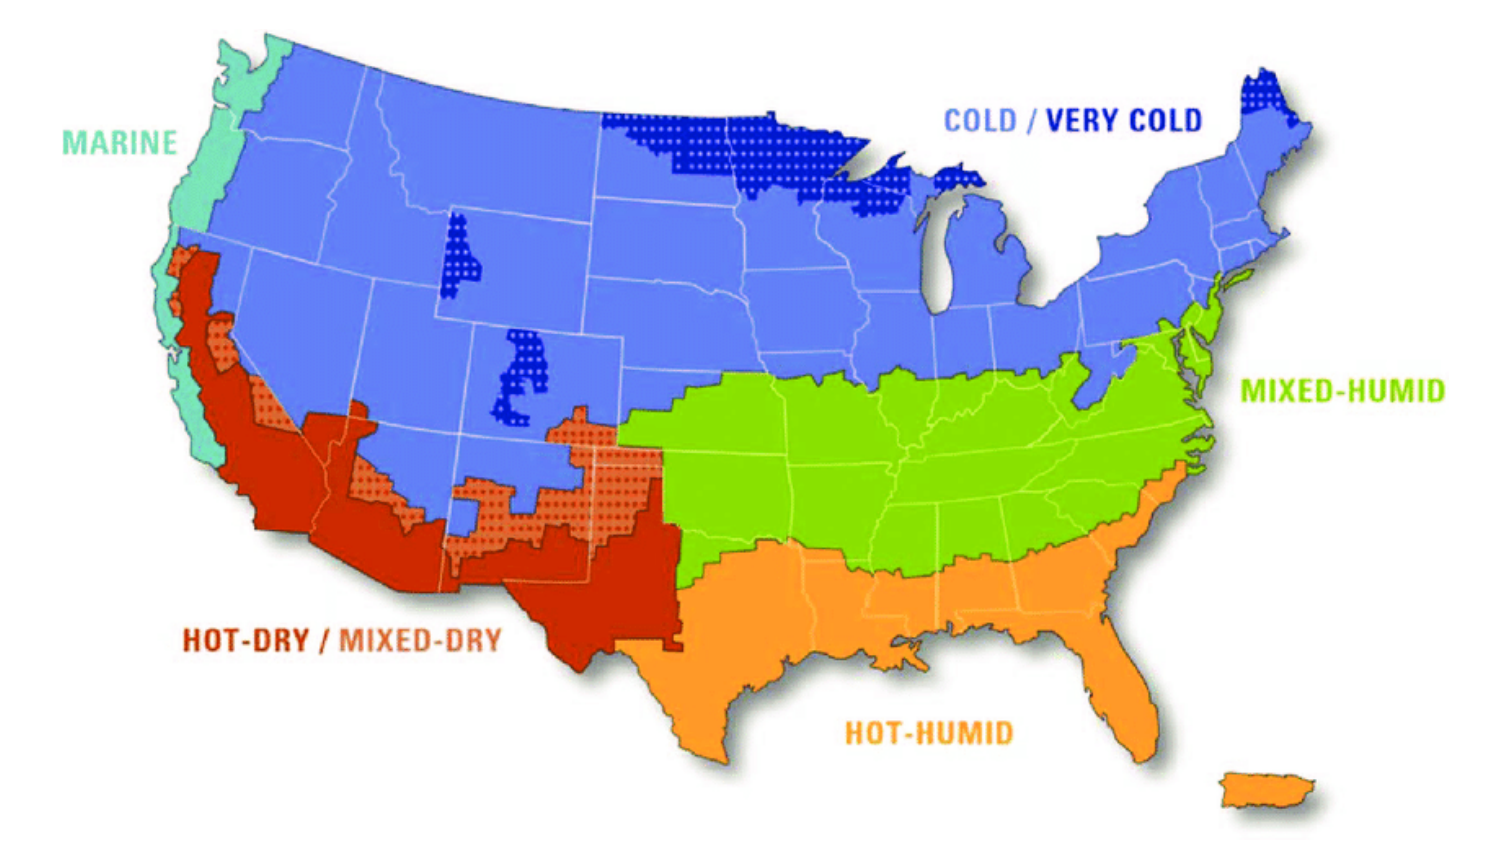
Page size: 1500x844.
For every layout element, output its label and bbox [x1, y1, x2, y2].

picture [62, 29, 1449, 840]
